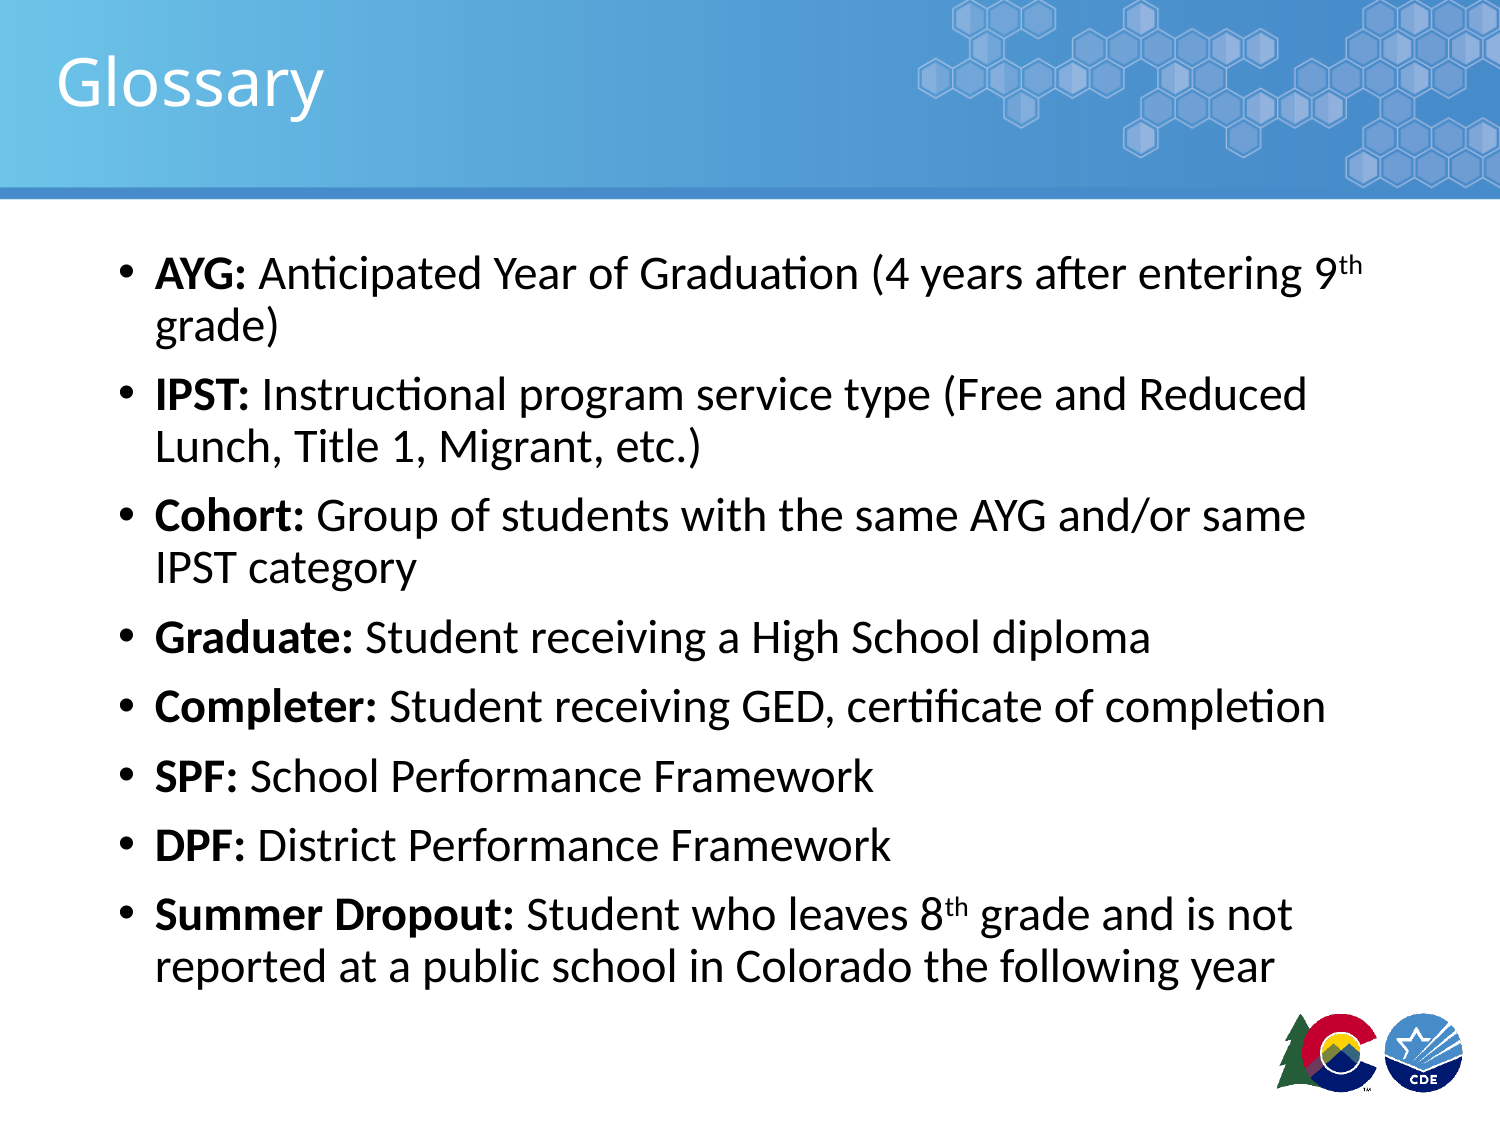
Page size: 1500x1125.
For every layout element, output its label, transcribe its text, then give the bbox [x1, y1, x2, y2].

title Glossary [40, 41, 1038, 166]
picture [0, 0, 1500, 200]
list AYG: Anticipated Year of Graduation (4 years after entering 9th grade) IPST: Instructional program service type (Free and Reduced Lunch, Title 1, Migrant, etc.) Cohort: Group of students with the same AYG and/or same IPST category Graduate: Student receiving a High School diploma Completer: Student receiving GED, certificate of completion SPF: School Performance Framework DPF: District Performance Framework Summer Dropout: Student who leaves 8th grade and is not reported at a public school in Colorado the following year [103, 239, 1397, 1002]
picture [1275, 1012, 1463, 1093]
